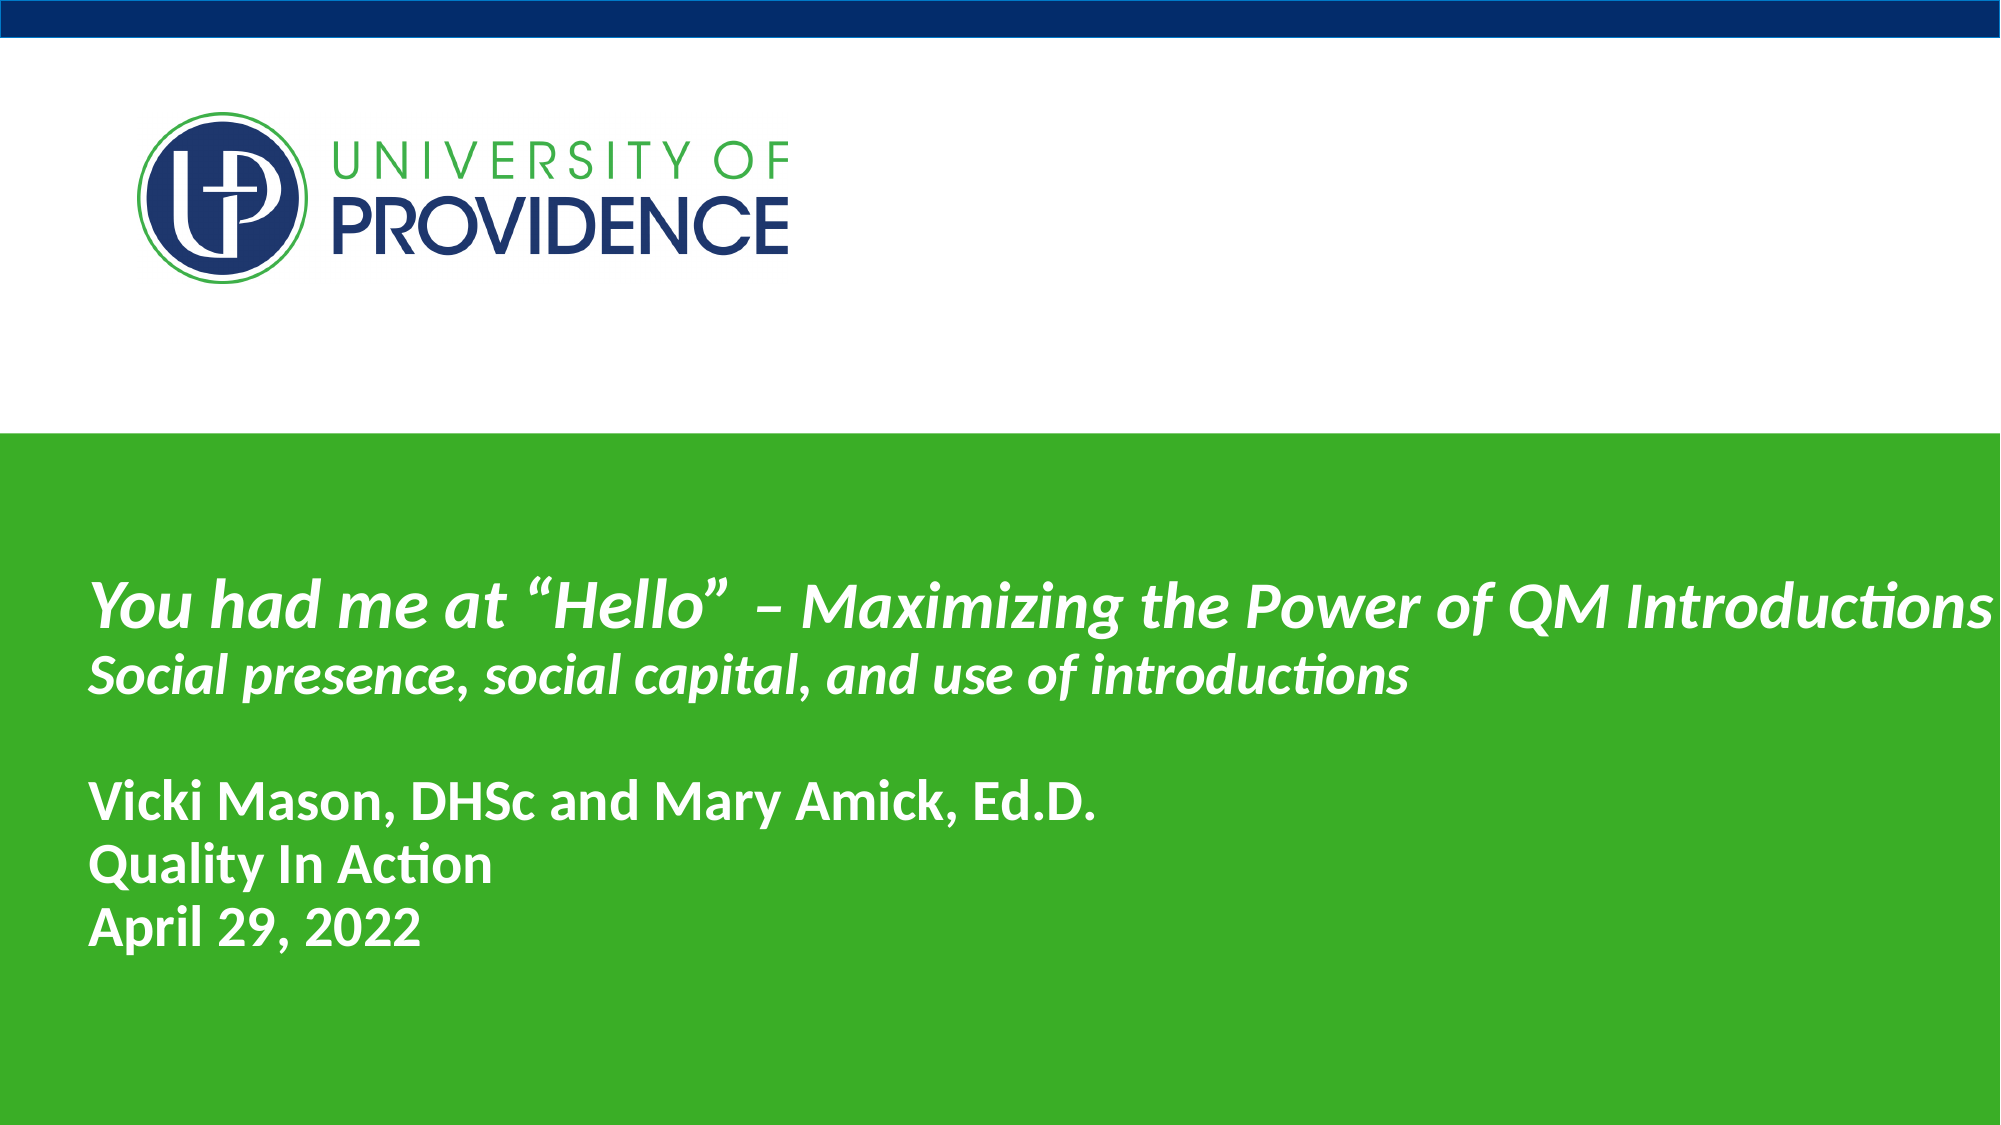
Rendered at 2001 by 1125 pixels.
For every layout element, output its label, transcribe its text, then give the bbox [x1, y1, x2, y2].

picture [137, 112, 788, 284]
title You had me at “Hello” – Maximizing the Power of QM Introductions Social presence, social capital, and use of introductions Vicki Mason, DHSc and Mary Amick, Ed.D. Quality In Action April 29, 2022 [73, 860, 2000, 1037]
